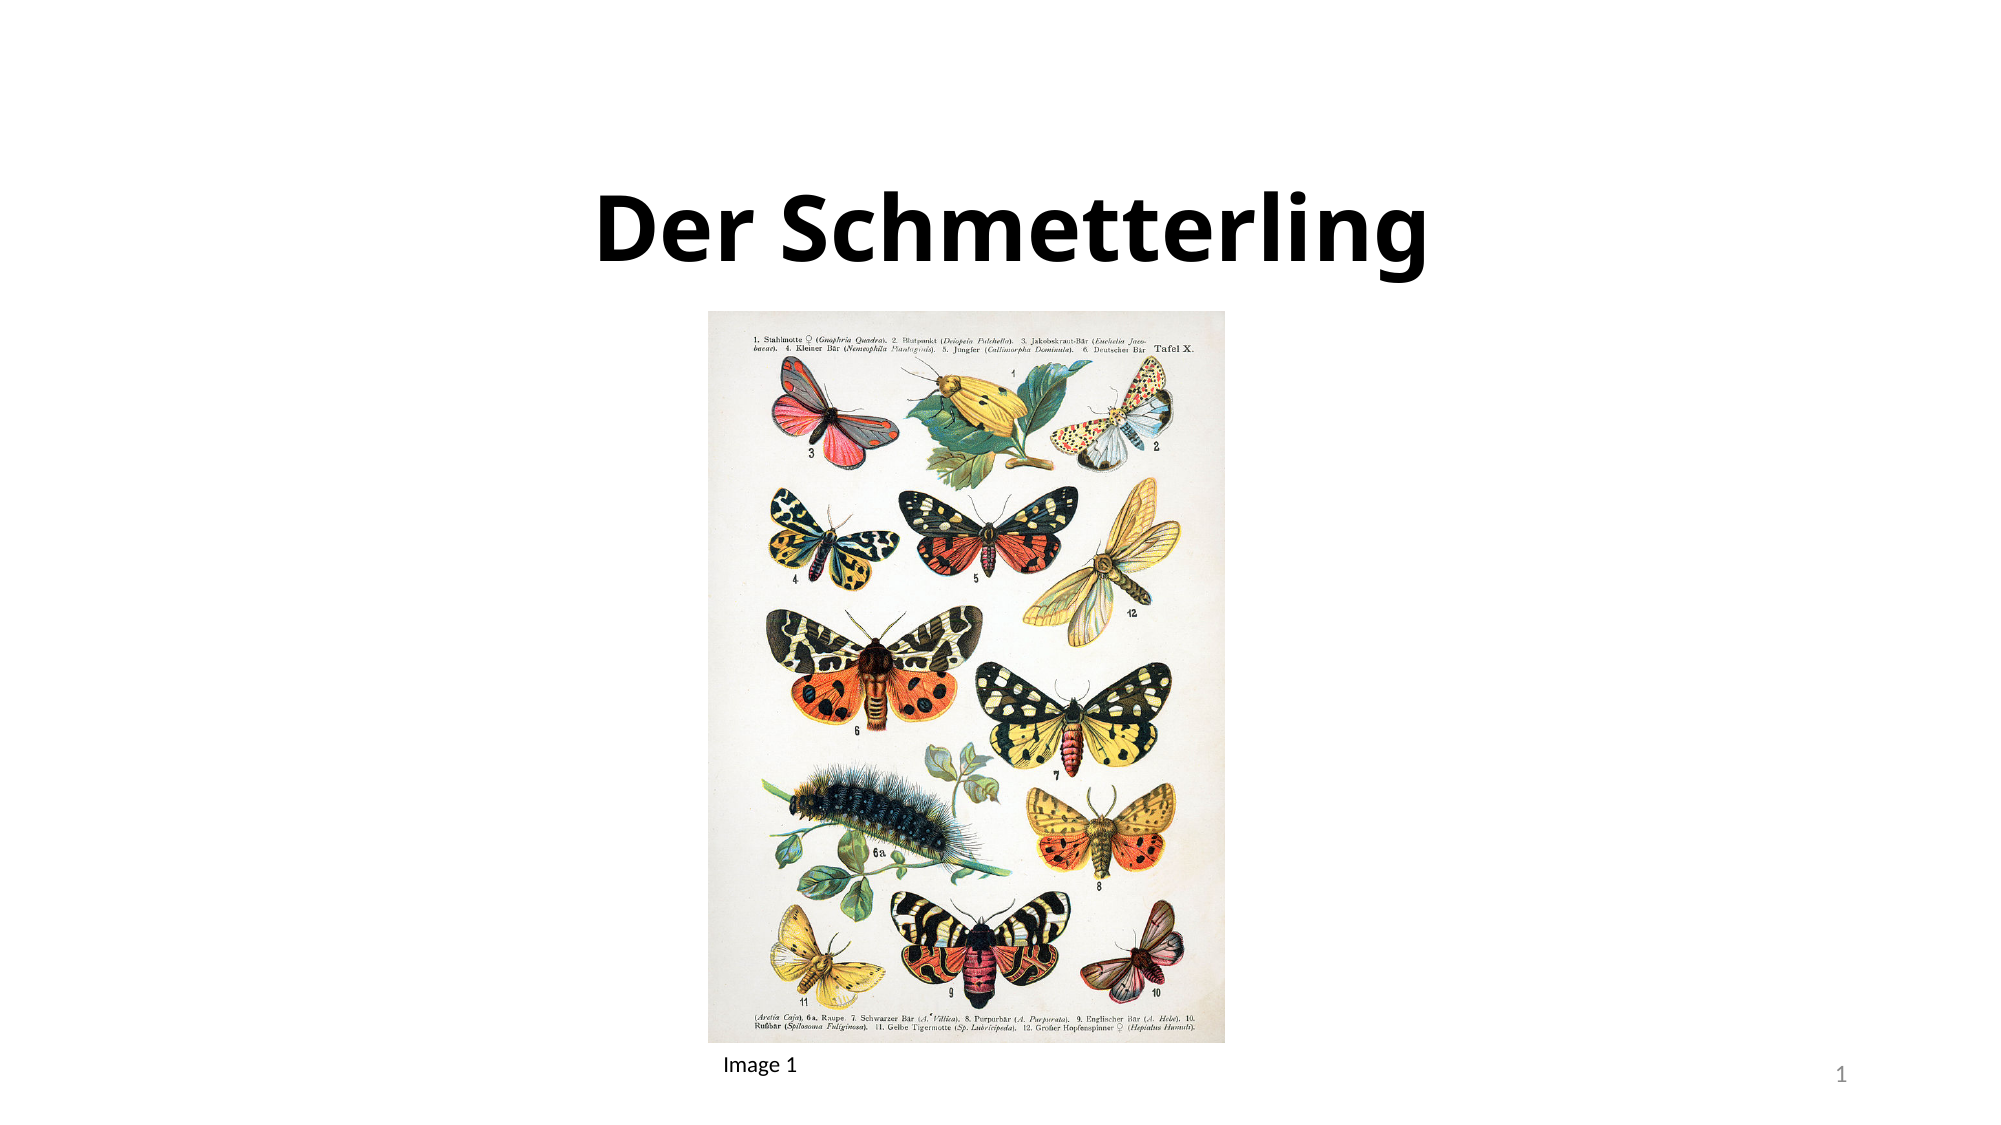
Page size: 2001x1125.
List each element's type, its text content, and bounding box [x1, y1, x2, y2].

title Der Schmetterling [577, 101, 1493, 362]
slide_number 1 [1412, 1042, 1863, 1103]
picture [707, 311, 1225, 1043]
text_box Image 1 [708, 1043, 813, 1085]
